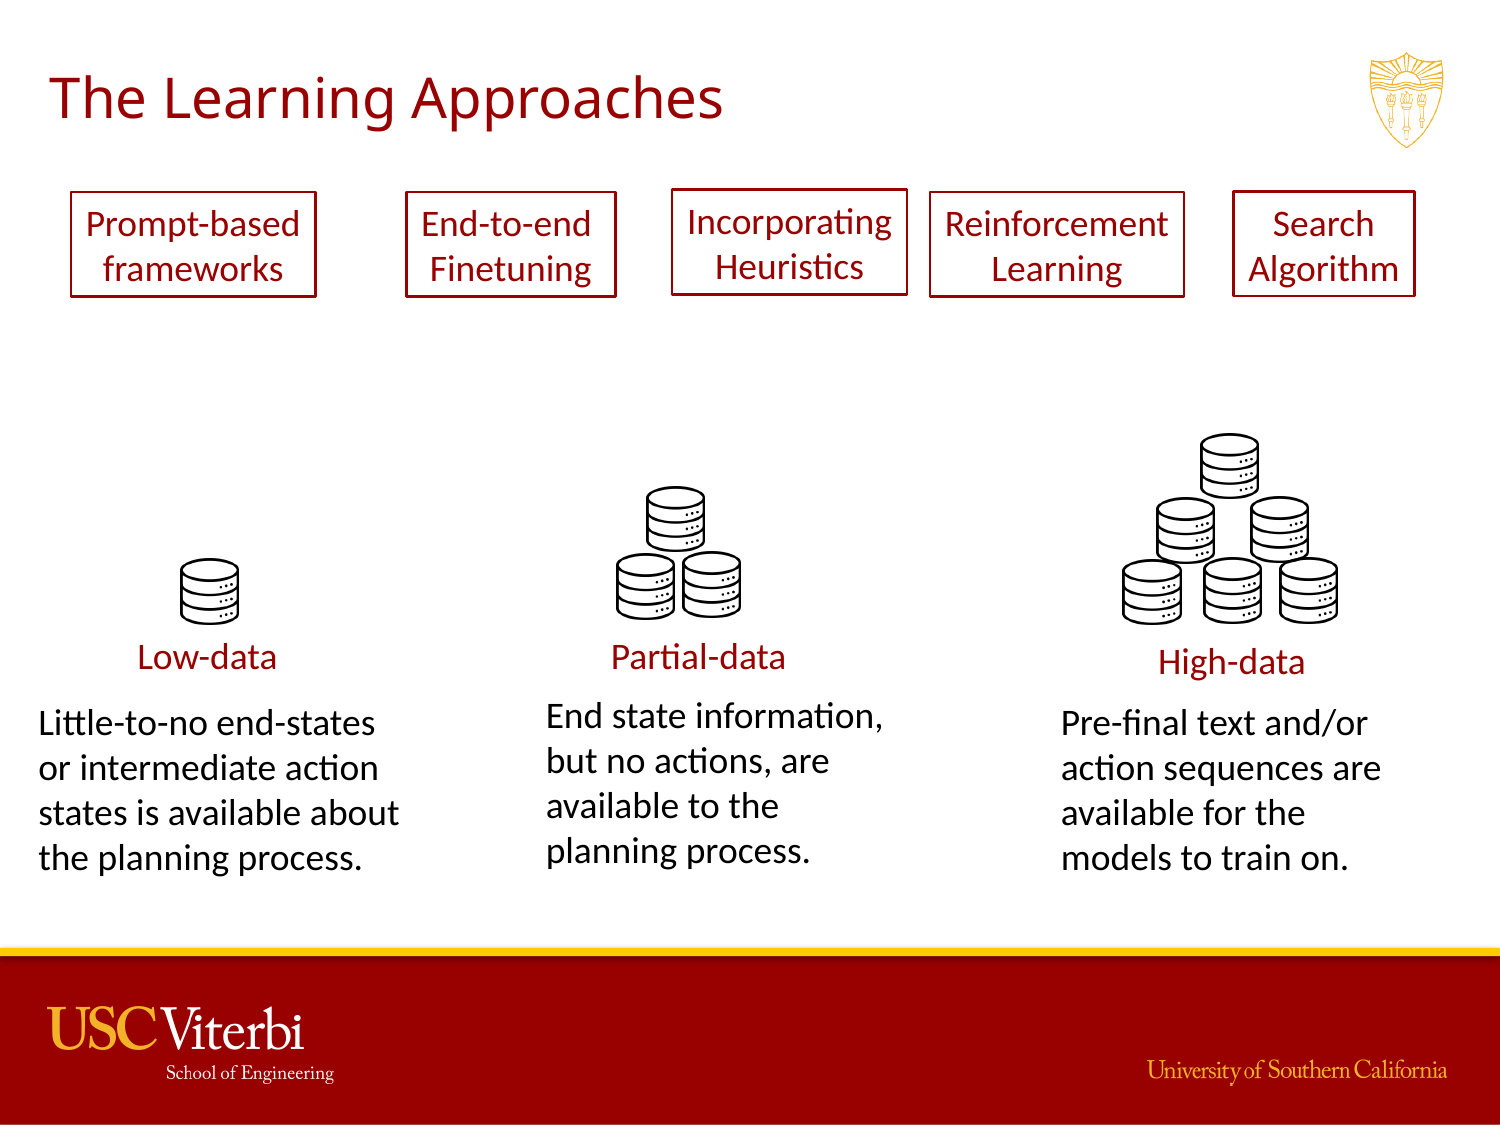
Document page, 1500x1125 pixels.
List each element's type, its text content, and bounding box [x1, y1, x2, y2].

picture [1147, 1059, 1447, 1086]
picture [1345, 39, 1468, 162]
text_box Search Algorithm [1233, 191, 1415, 297]
text_box Pre-final text and/or action sequences are available for the models to train on. [1046, 690, 1419, 885]
text_box Reinforcement Learning [929, 191, 1185, 297]
text_box Little-to-no end-states or intermediate action states is available about the planning process. [23, 690, 420, 886]
text_box Low-data [122, 624, 293, 685]
text_box Prompt-based frameworks [70, 191, 316, 297]
picture [1122, 432, 1339, 626]
text_box The Learning Approaches [34, 54, 740, 138]
text_box Incorporating Heuristics [672, 189, 908, 295]
text_box End state information, but no actions, are available to the planning process. [531, 683, 928, 879]
text_box Partial-data [596, 624, 802, 683]
picture [180, 558, 239, 625]
picture [616, 485, 741, 620]
text_box End-to-end Finetuning [406, 191, 616, 297]
text_box High-data [1143, 629, 1322, 690]
picture [47, 1006, 334, 1084]
